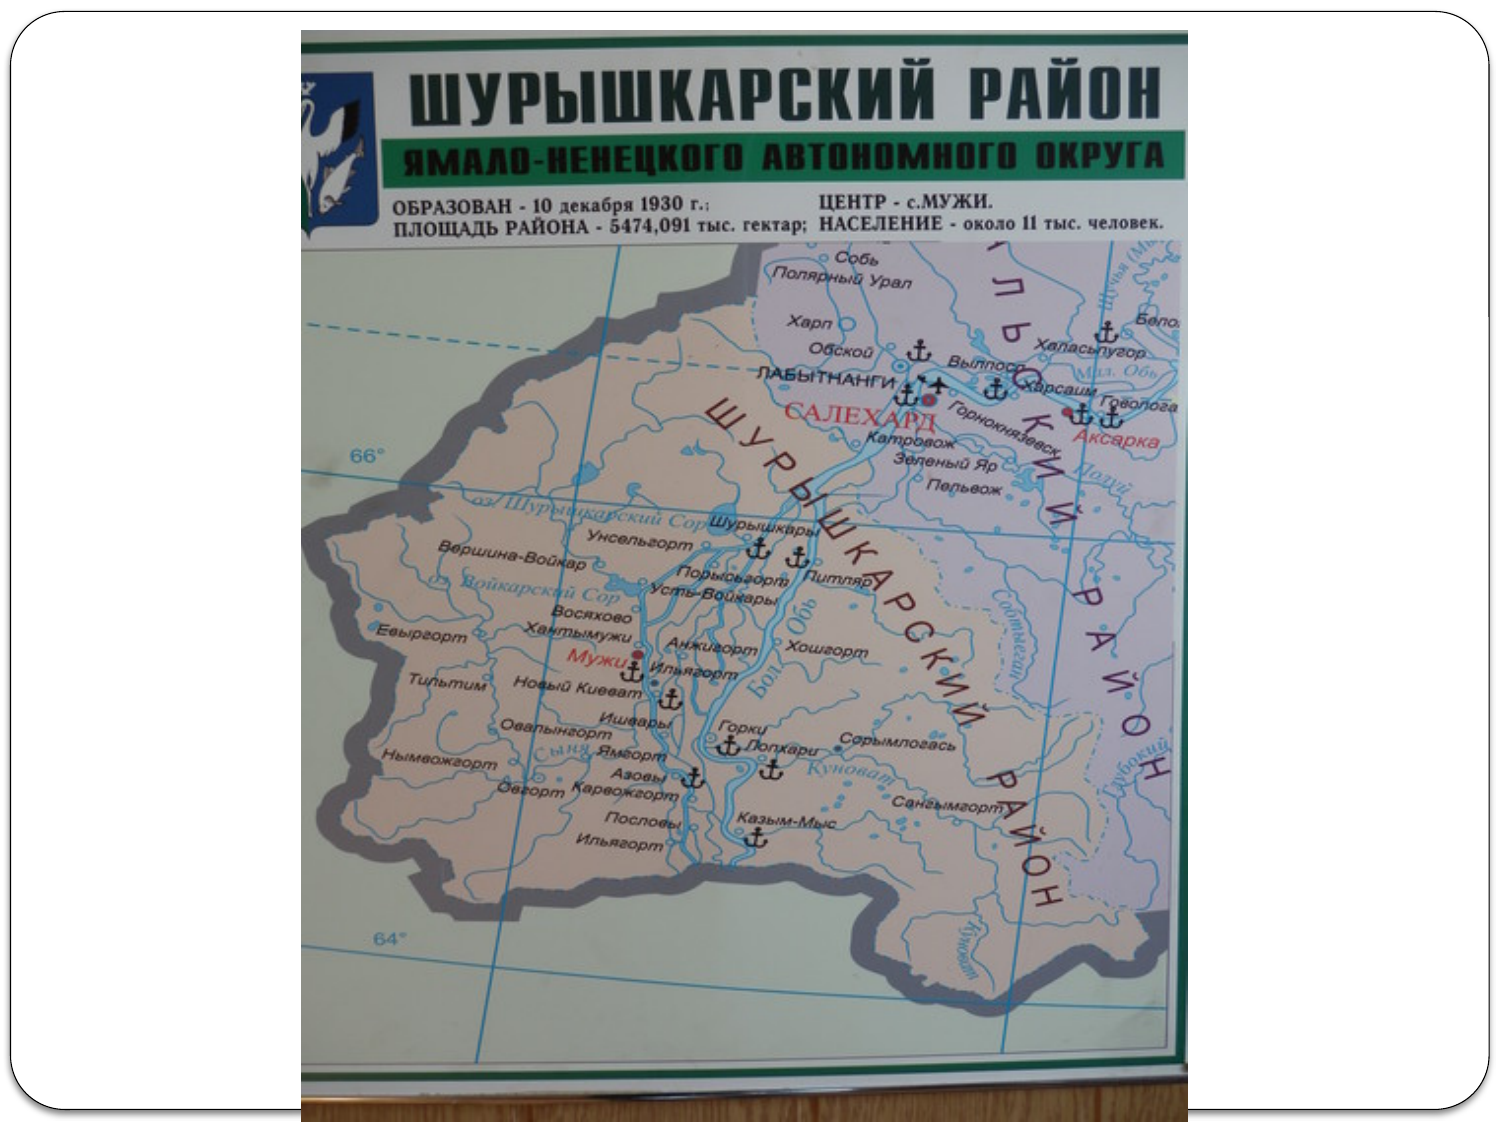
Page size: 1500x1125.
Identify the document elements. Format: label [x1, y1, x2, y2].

list [300, 30, 1188, 1123]
